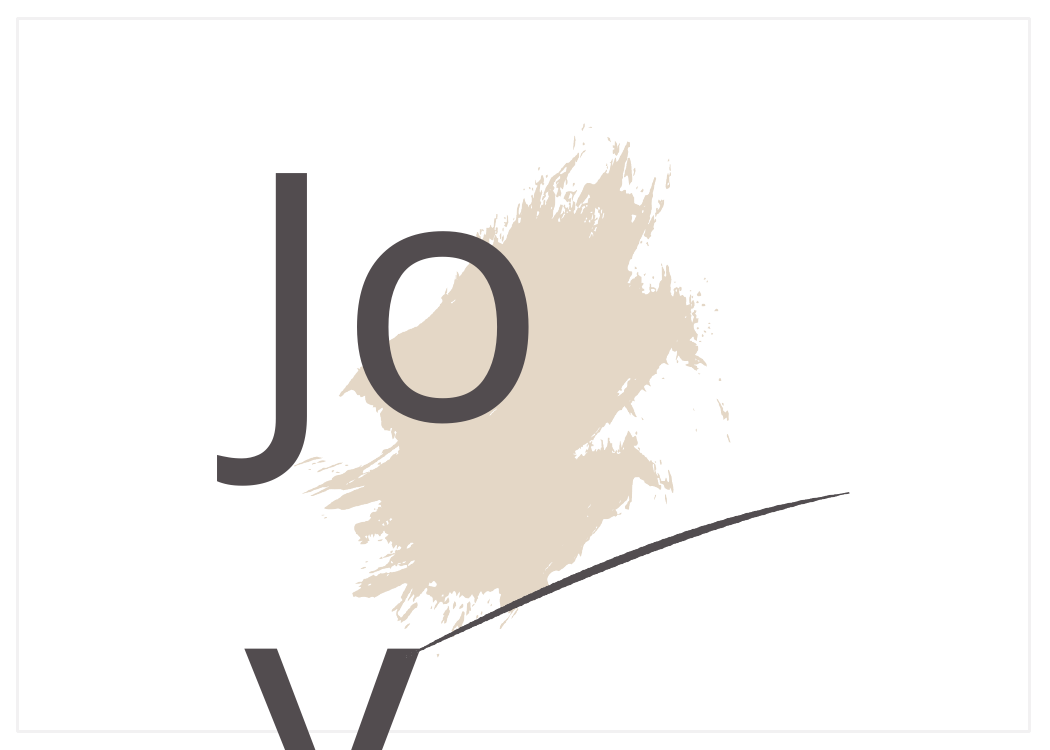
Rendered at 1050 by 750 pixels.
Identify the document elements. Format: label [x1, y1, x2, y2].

text_box [16, 18, 1030, 732]
